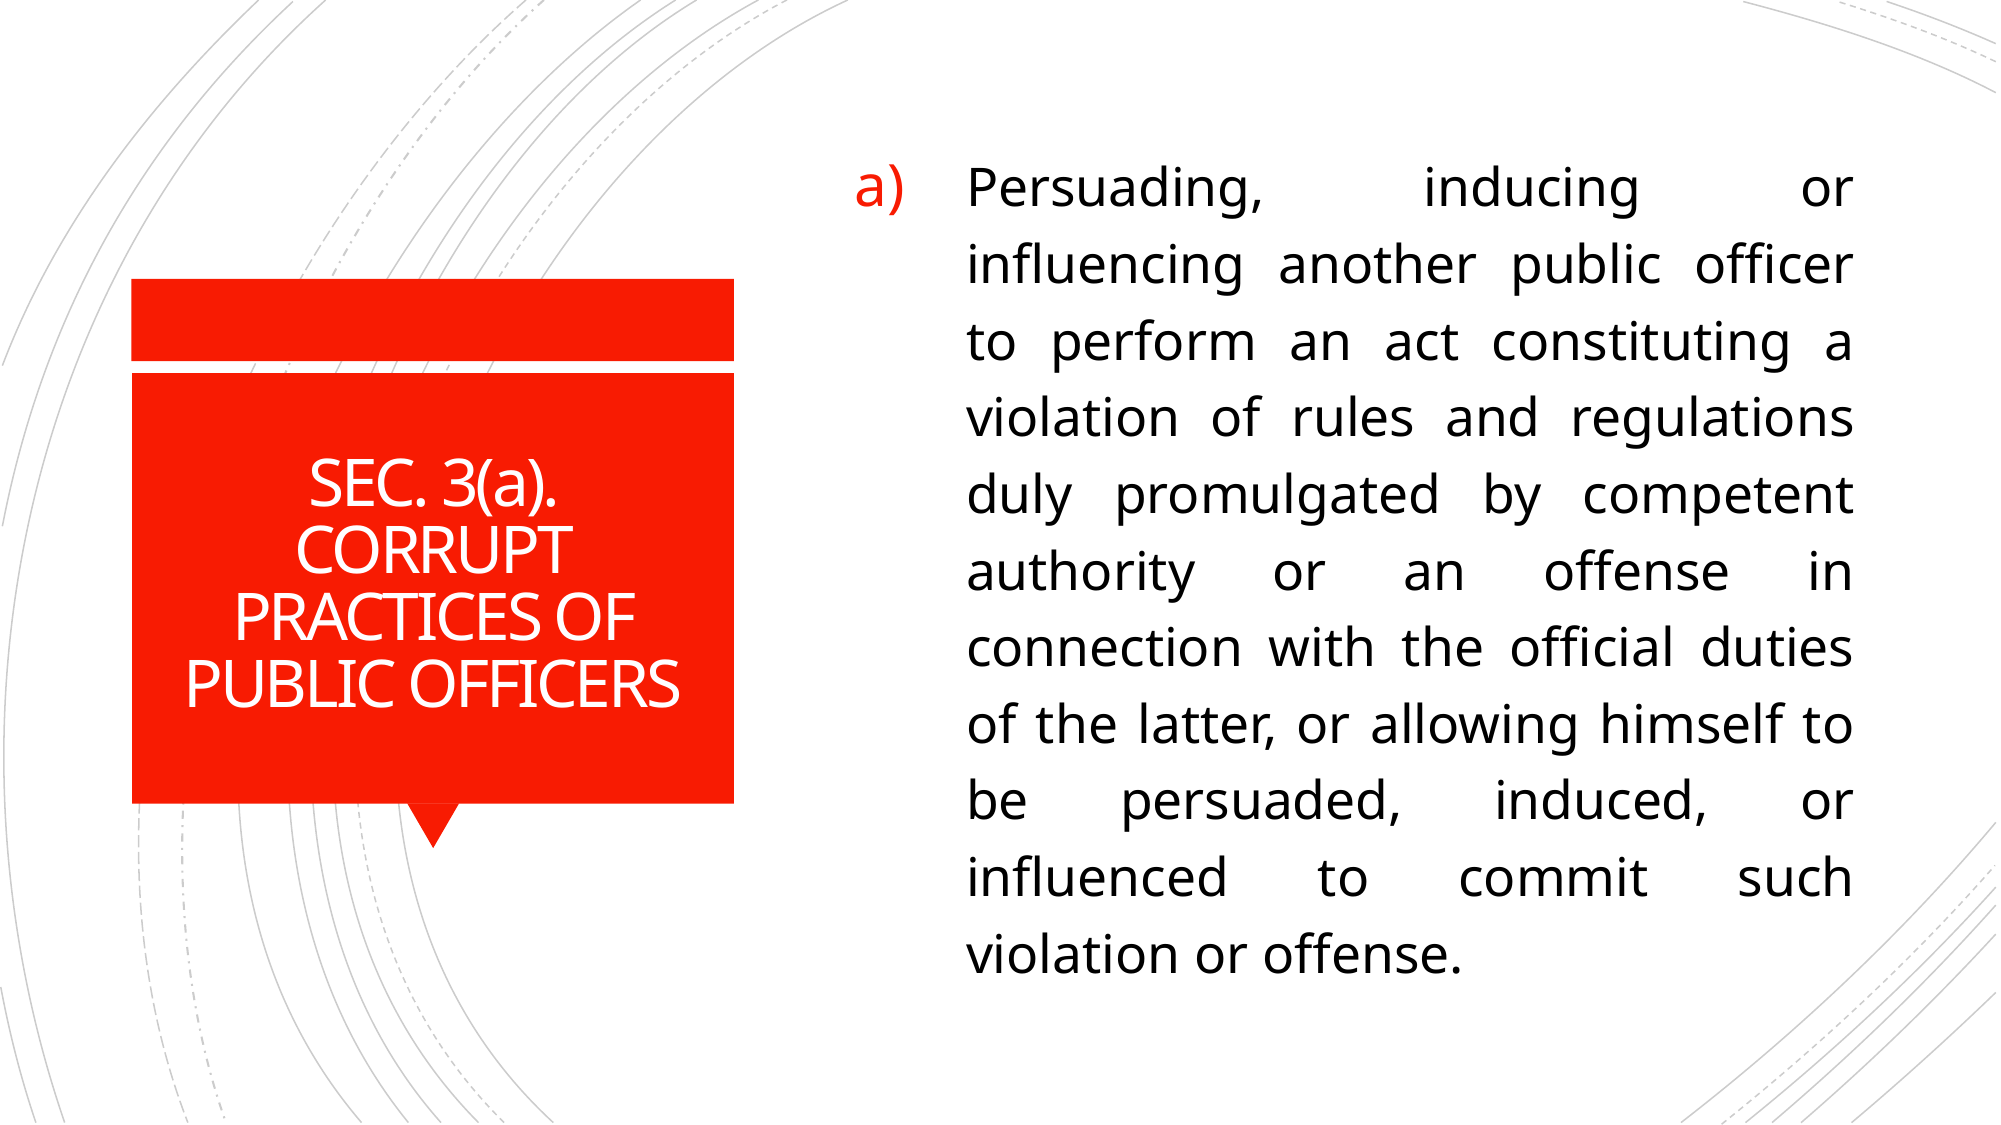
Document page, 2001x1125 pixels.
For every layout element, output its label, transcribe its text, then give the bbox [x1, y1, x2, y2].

list Persuading, inducing or influencing another public officer to perform an act constituting a violation of rules and regulations duly promulgated by competent authority or an offense in connection with the official duties of the latter, or allowing himself to be persuaded, induced, or influenced to commit such violation or offense. [839, 131, 1871, 993]
title SEC. 3(a). CORRUPT PRACTICES OF PUBLIC OFFICERS [145, 385, 720, 789]
